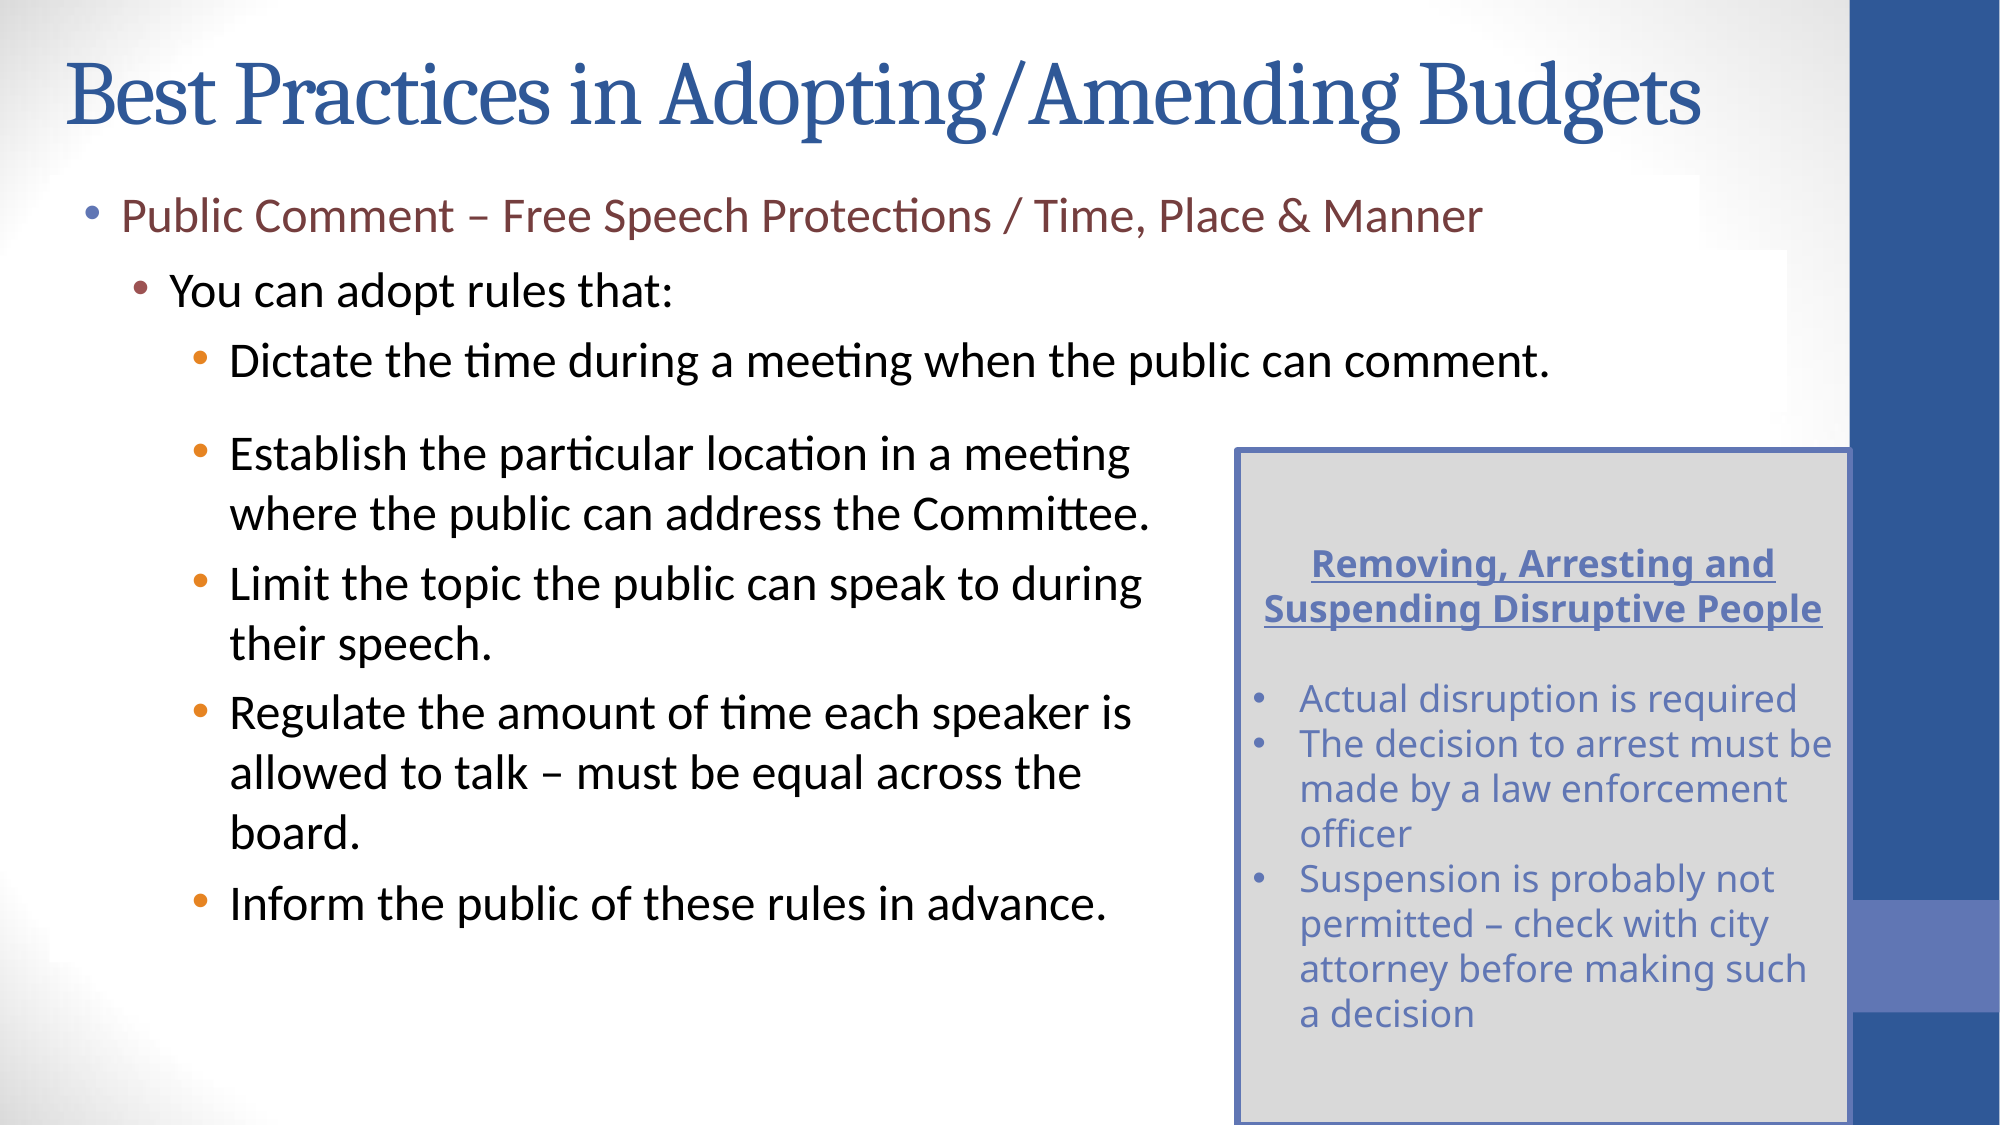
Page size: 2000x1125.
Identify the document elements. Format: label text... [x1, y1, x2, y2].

text_box Establish the particular location in a meeting where the public can address the Committee. Limit the topic the public can speak to during their speech. Regulate the amount of time each speaker is allowed to talk – must be equal across the board. Inform the public of these rules in advance. [49, 412, 1225, 963]
list Public Comment – Free Speech Protections / Time, Place & Manner Restrictions [49, 174, 1700, 249]
text_box Best Practices in Adopting/Amending Budgets [49, 24, 1837, 150]
text_box You can adopt rules that: Dictate the time during a meeting when the public can comment. [49, 249, 1788, 413]
picture [0, 0, 1849, 1125]
text_box Removing, Arresting and Suspending Disruptive People Actual disruption is required The decision to arrest must be made by a law enforcement officer Suspension is probably not permitted – check with city attorney before making such a decision [1237, 449, 1850, 1125]
